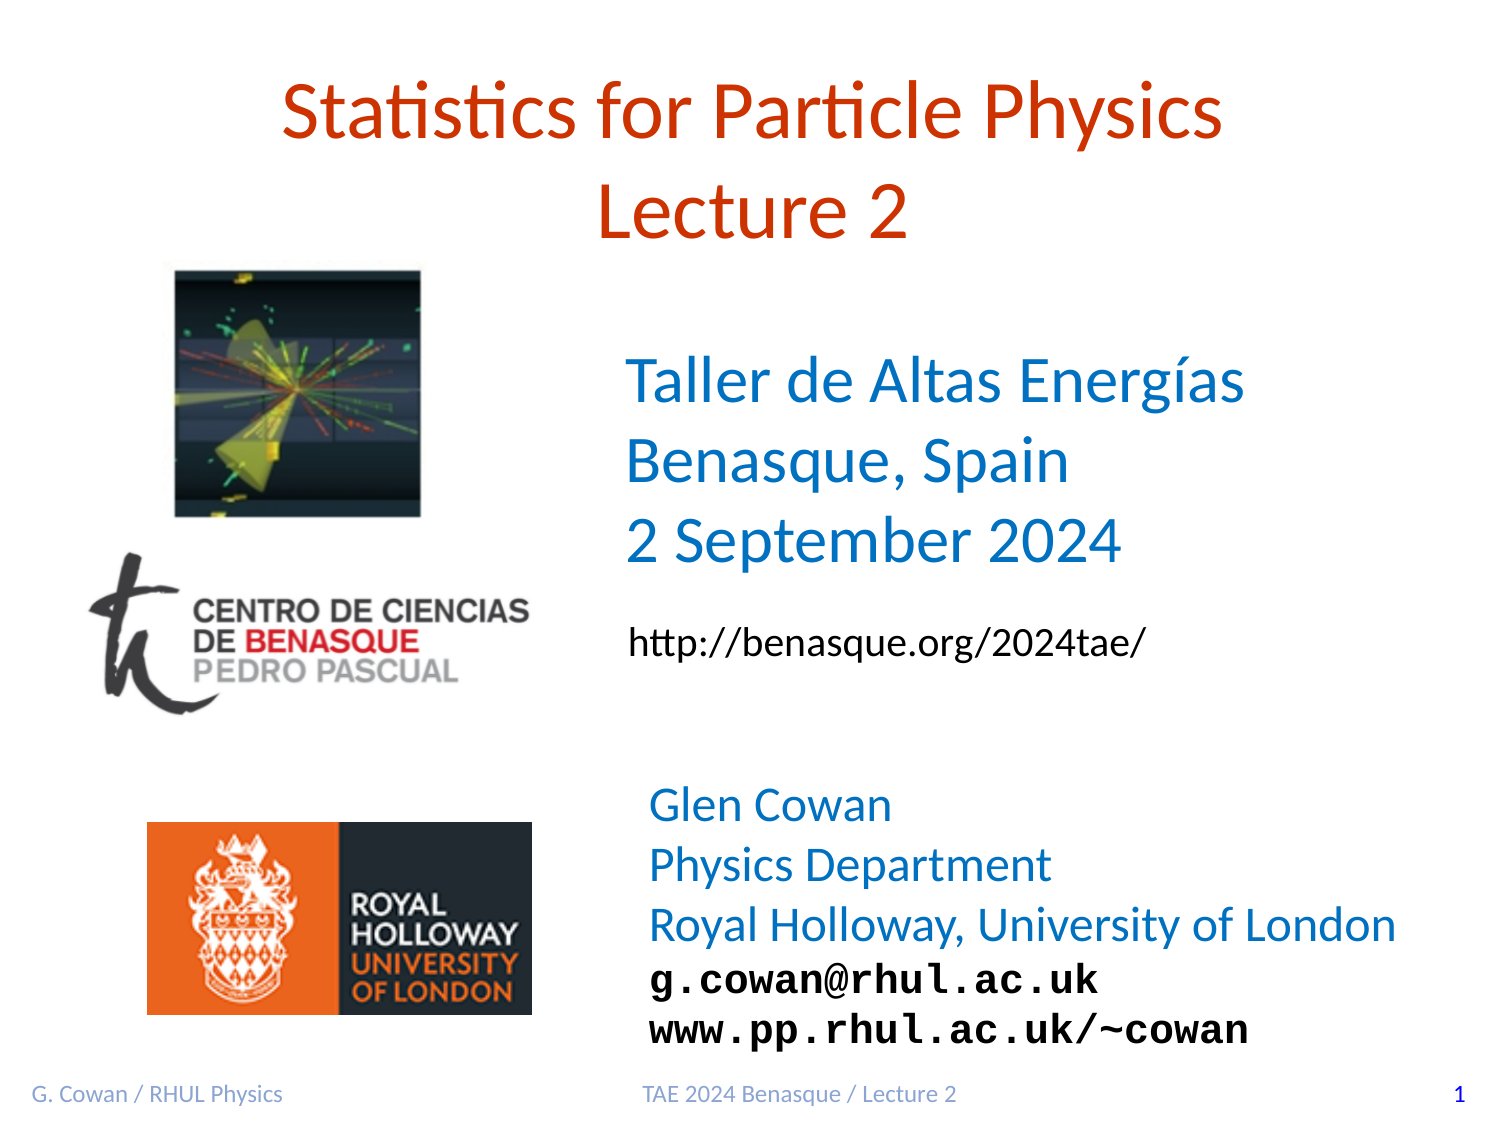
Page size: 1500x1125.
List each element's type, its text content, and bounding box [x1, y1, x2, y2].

text_box Glen Cowan Physics Department Royal Holloway, University of London g.cowan@rhul.ac.uk www.pp.rhul.ac.uk/~cowan [633, 764, 1413, 1059]
picture [65, 260, 552, 748]
picture [147, 822, 532, 1015]
slide_number 1 [1262, 1062, 1481, 1123]
text_box Taller de Altas Energías Benasque, Spain 2 September 2024 [610, 328, 1262, 583]
text_box http://benasque.org/2024tae/ [613, 607, 1162, 672]
slide_number G. Cowan / RHUL Physics [16, 1062, 338, 1123]
footer TAE 2024 Benasque / Lecture 2 [338, 1062, 1262, 1123]
